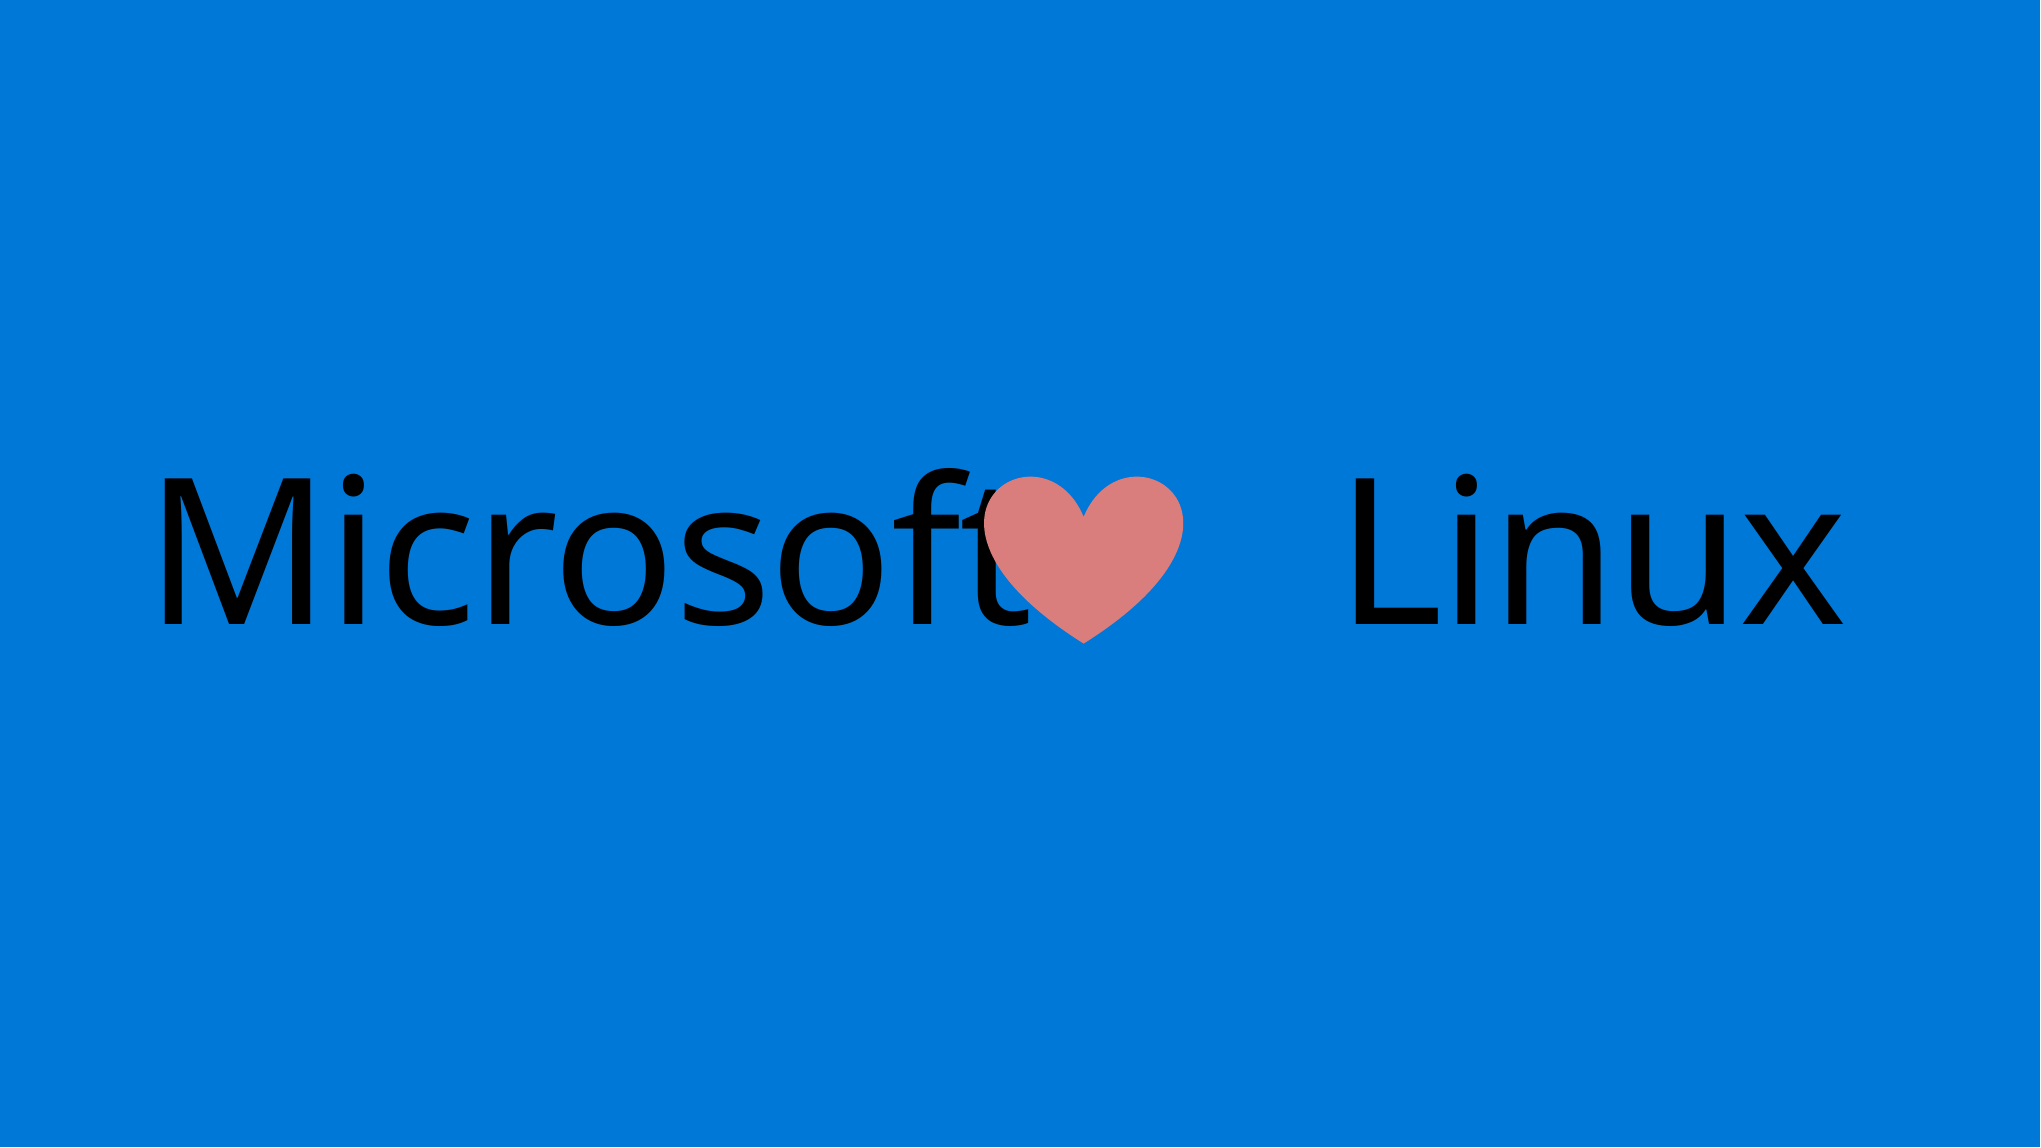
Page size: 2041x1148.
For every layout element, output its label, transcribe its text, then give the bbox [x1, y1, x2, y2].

title Microsoft Linux [130, 382, 2003, 736]
text_box [983, 475, 1185, 645]
